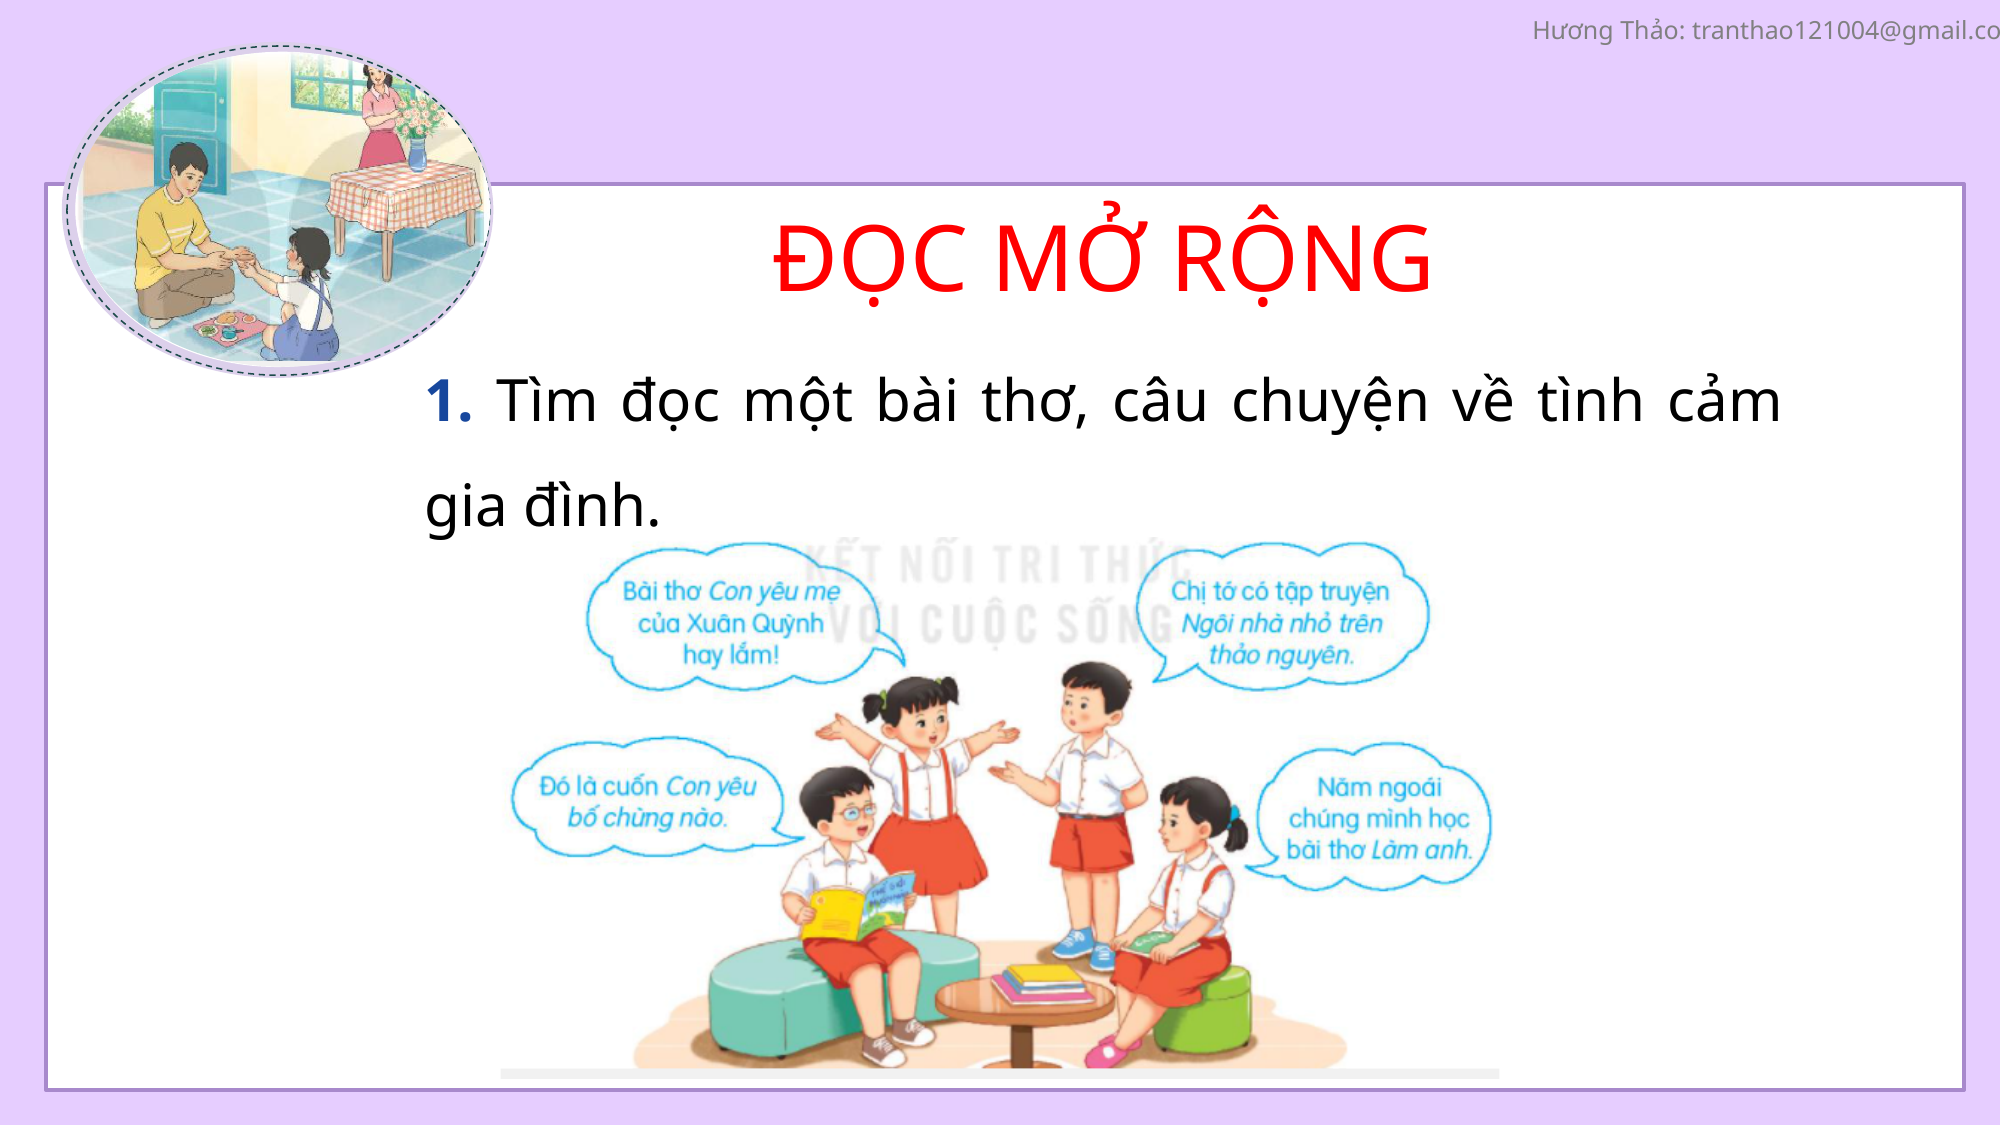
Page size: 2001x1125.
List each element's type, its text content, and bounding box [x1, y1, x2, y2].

text_box 1. Tìm đọc một bài thơ, câu chuyện về tình cảm gia đình. [409, 321, 1798, 546]
text_box ĐỌC MỞ RỘNG [678, 192, 1530, 317]
picture [75, 51, 491, 367]
picture [500, 537, 1500, 1079]
